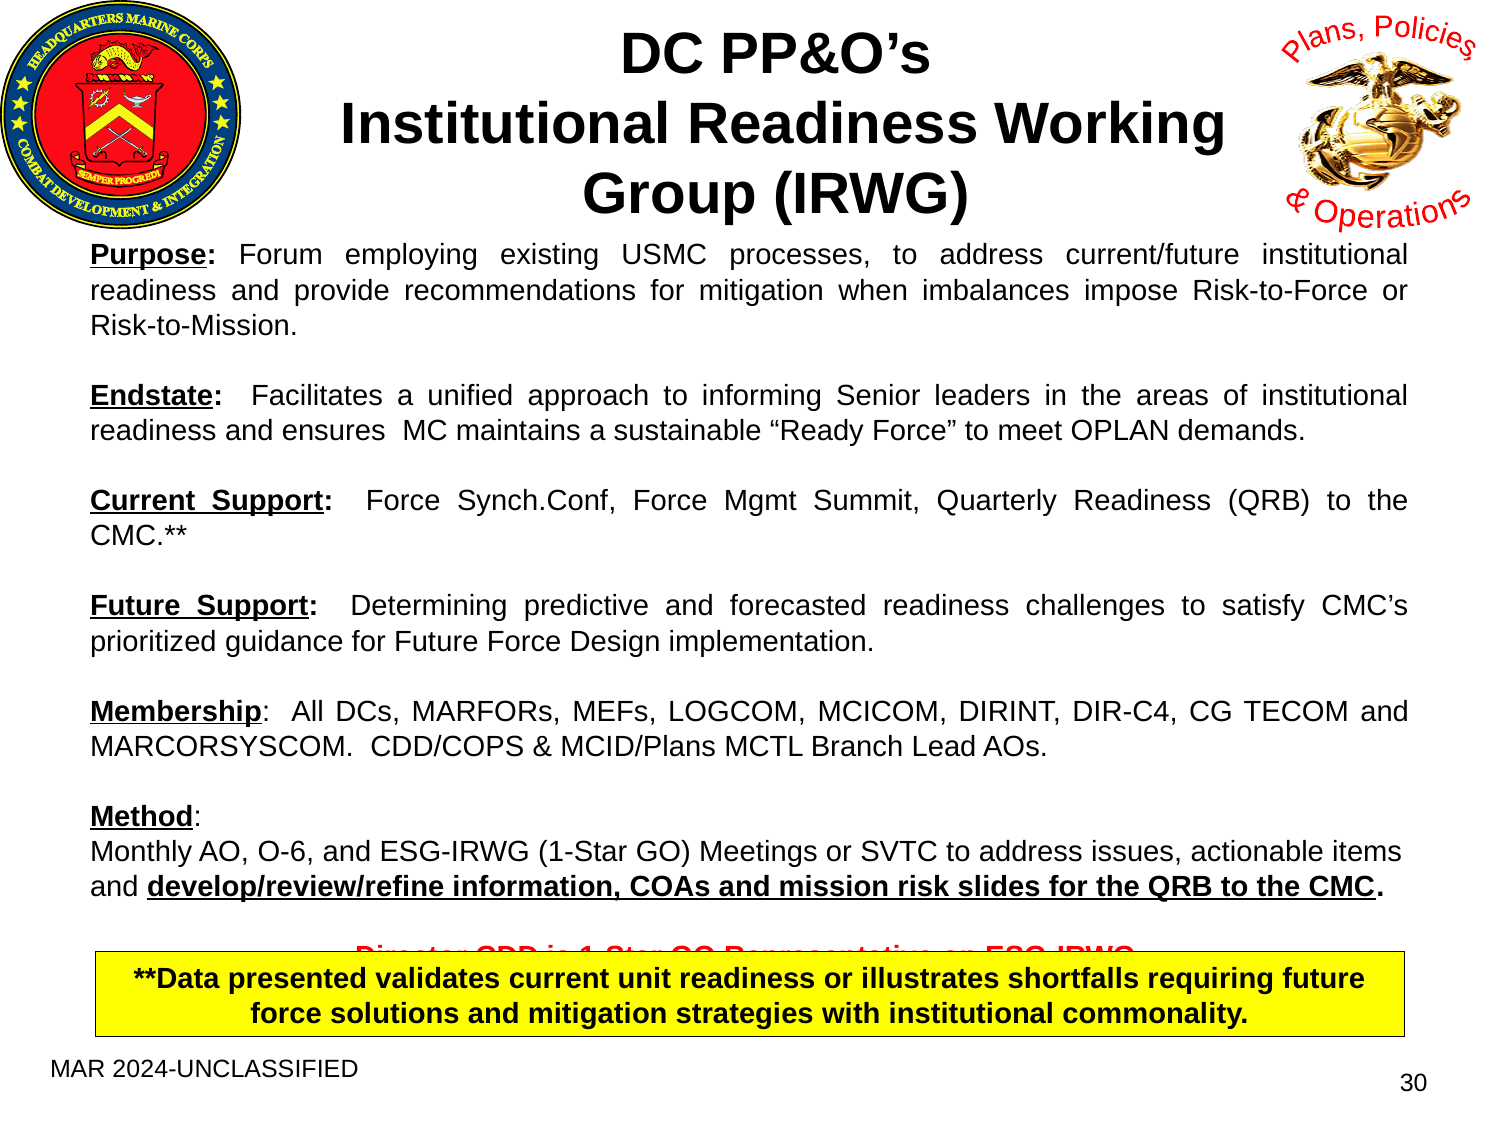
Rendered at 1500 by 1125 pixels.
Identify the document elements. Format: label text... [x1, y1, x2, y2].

list Purpose: Forum employing existing USMC processes, to address current/future institutional readiness and provide recommendations for mitigation when imbalances impose Risk-to-Force or Risk-to-Mission. Endstate: Facilitates a unified approach to informing Senior leaders in the areas of institutional readiness and ensures MC maintains a sustainable “Ready Force” to meet OPLAN demands. Current Support: Force Synch.Conf, Force Mgmt Summit, Quarterly Readiness (QRB) to the CMC.** Future Support: Determining predictive and forecasted readiness challenges to satisfy CMC’s prioritized guidance for Future Force Design implementation. Membership: All DCs, MARFORs, MEFs, LOGCOM, MCICOM, DIRINT, DIR-C4, CG TECOM and MARCORSYSCOM. CDD/COPS & MCID/Plans MCTL Branch Lead AOs. Method: Monthly AO, O-6, and ESG-IRWG (1-Star GO) Meetings or SVTC to address issues, actionable items and develop/review/refine information, COAs and mission risk slides for the QRB to the CMC. Director CDD is 1-Star GO Representative on ESG-IRWG. [75, 228, 1426, 1073]
text_box 30 [1385, 1059, 1465, 1120]
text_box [1290, 26, 1477, 220]
text_box **Data presented validates current unit readiness or illustrates shortfalls requiring future force solutions and mitigation strategies with institutional commonality. [95, 951, 1405, 1037]
title DC PP&O’s Institutional Readiness Working Group (IRWG) [262, 26, 1288, 215]
text_box MAR 2024-UNCLASSIFIED [35, 1045, 476, 1106]
